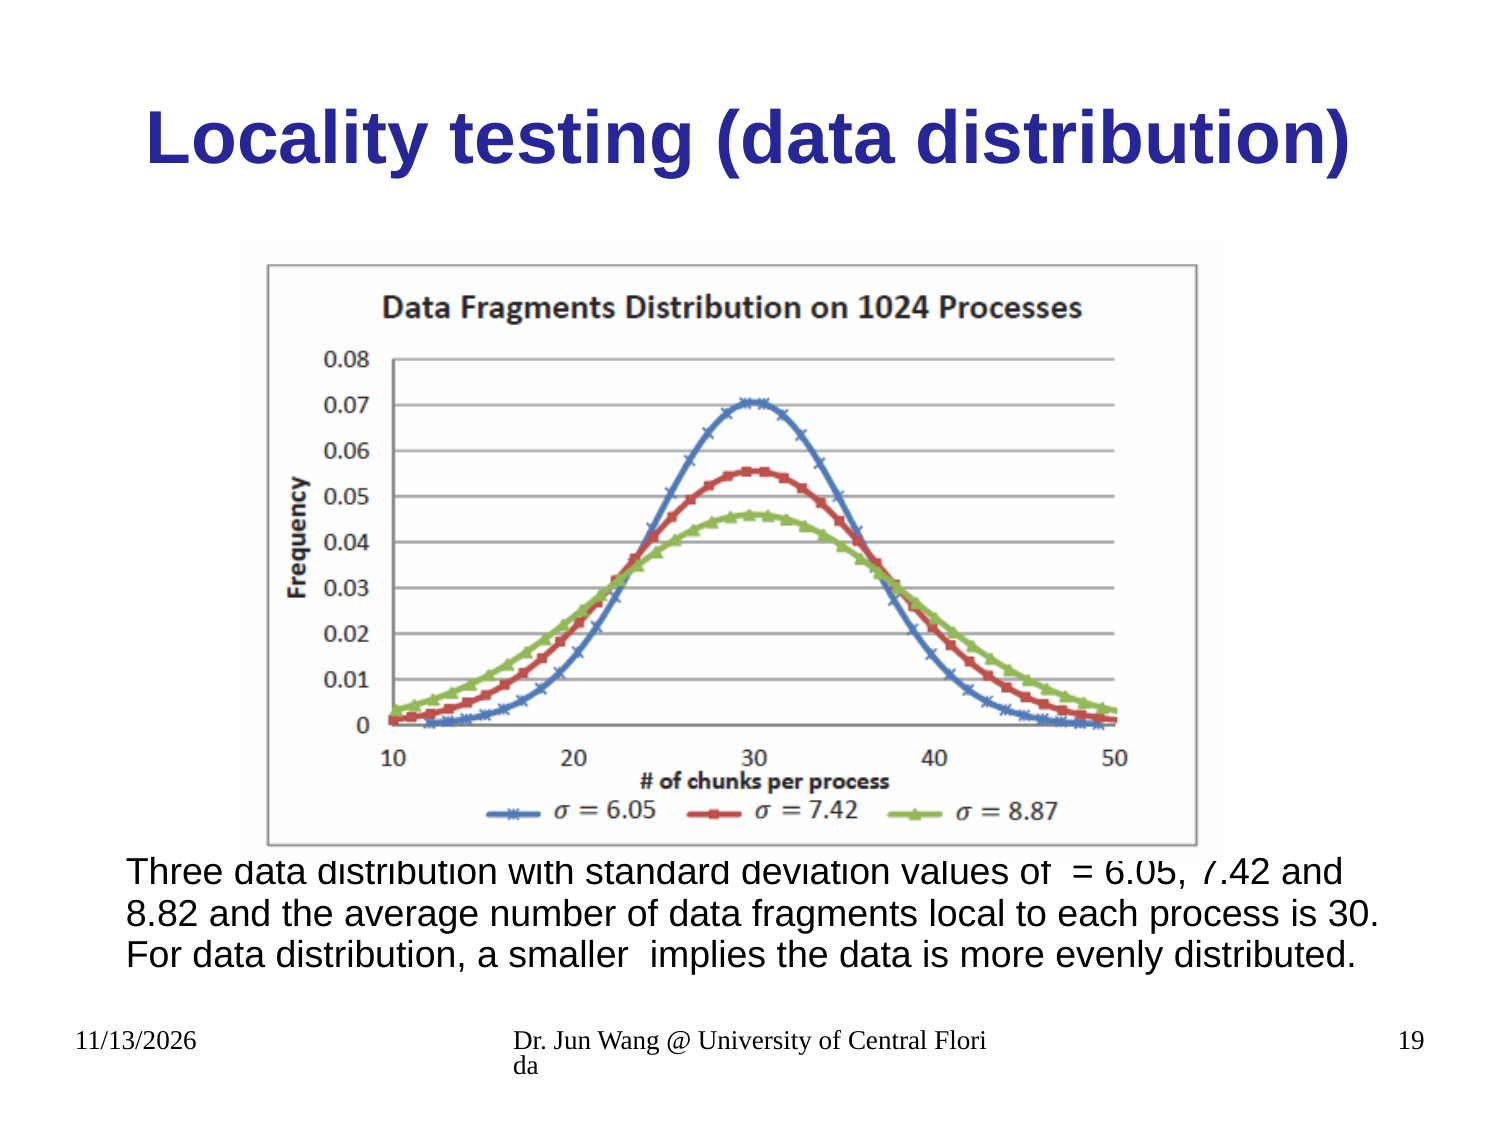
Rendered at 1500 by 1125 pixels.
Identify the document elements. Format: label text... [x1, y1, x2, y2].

footer Dr. Jun Wang @ University of Central Florida [513, 1024, 989, 1103]
slide_number 19 [1075, 1024, 1425, 1103]
picture [242, 240, 1222, 861]
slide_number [74, 1024, 424, 1103]
title Locality testing (data distribution) [74, 44, 1425, 233]
